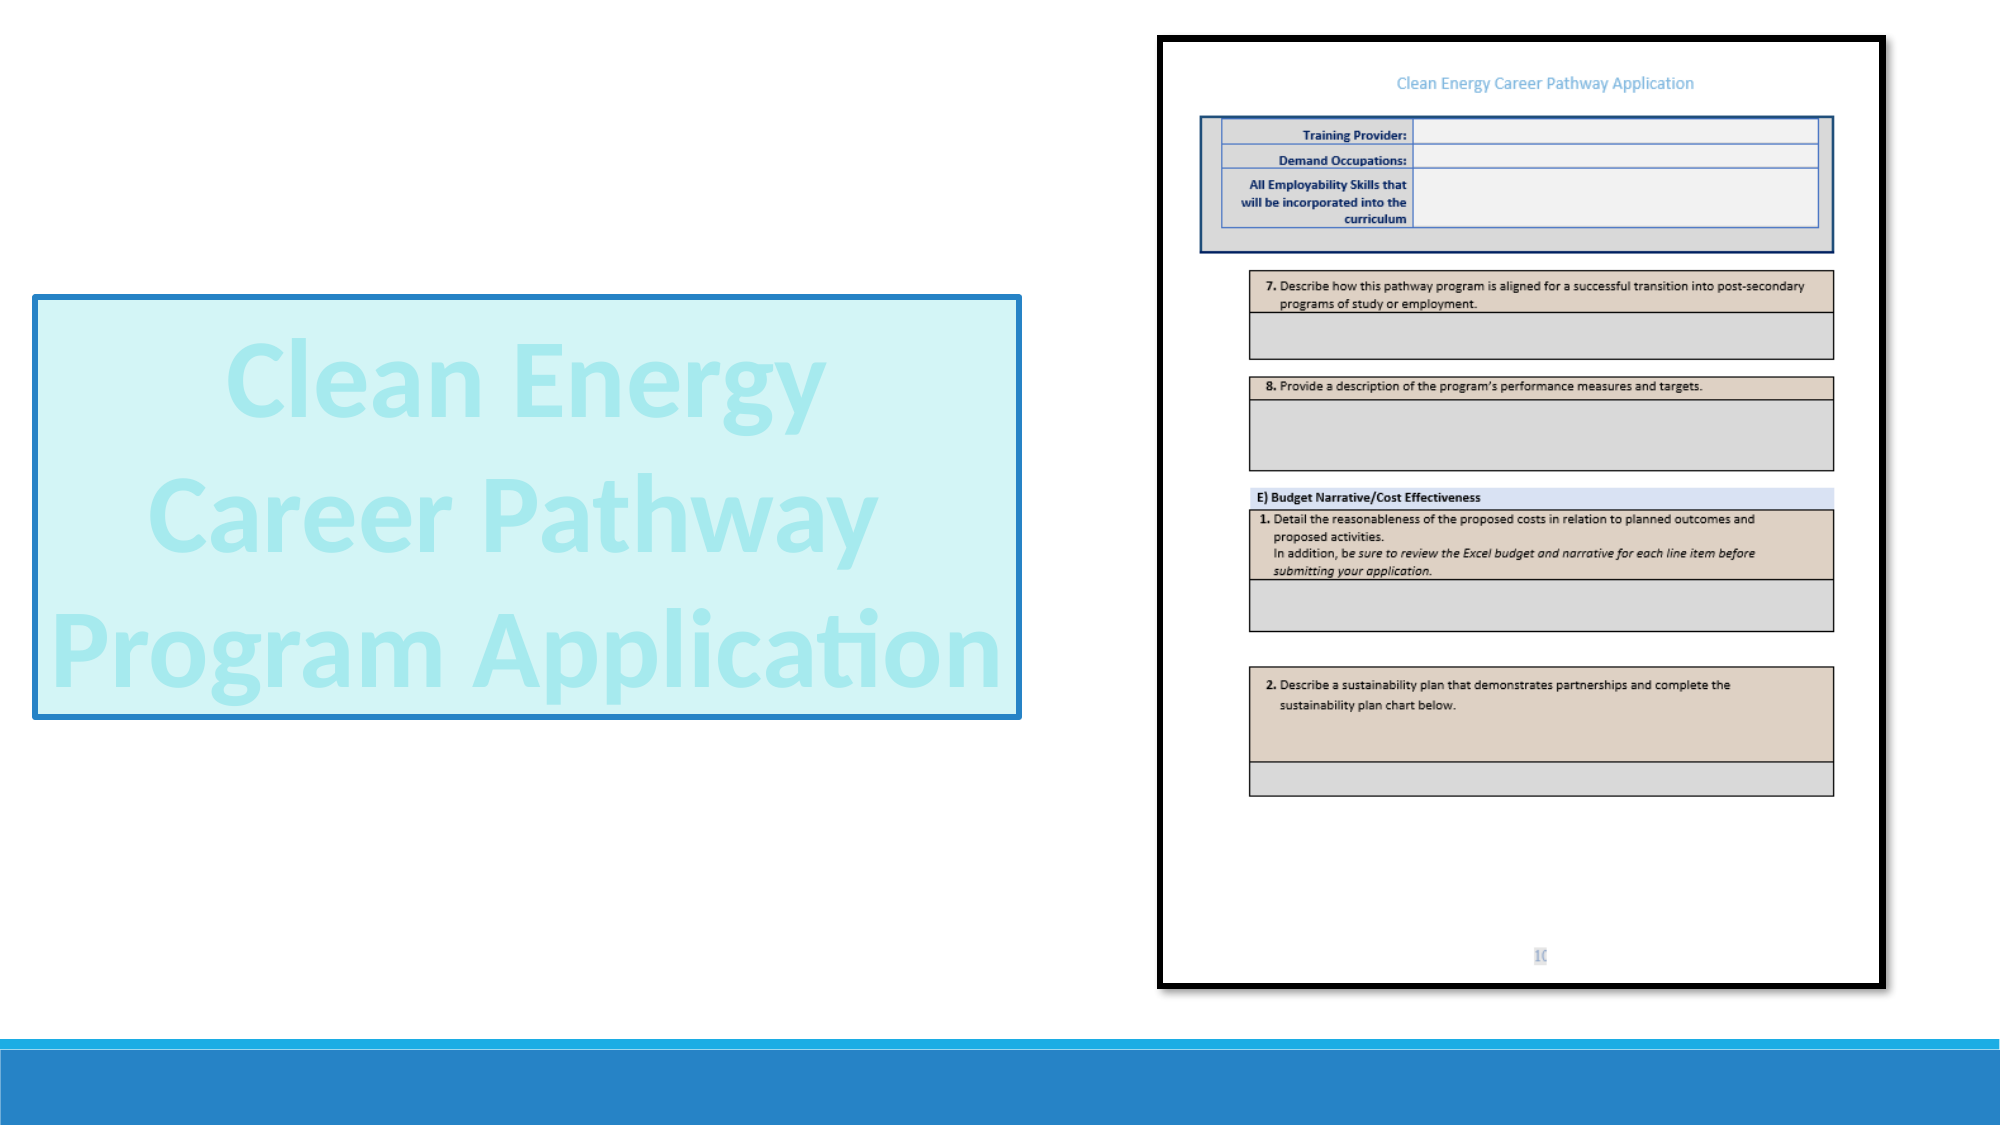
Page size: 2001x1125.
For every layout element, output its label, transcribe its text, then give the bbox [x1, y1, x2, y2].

picture [1162, 41, 1880, 984]
text_box Clean Energy Career Pathway Program Application [35, 297, 1020, 718]
